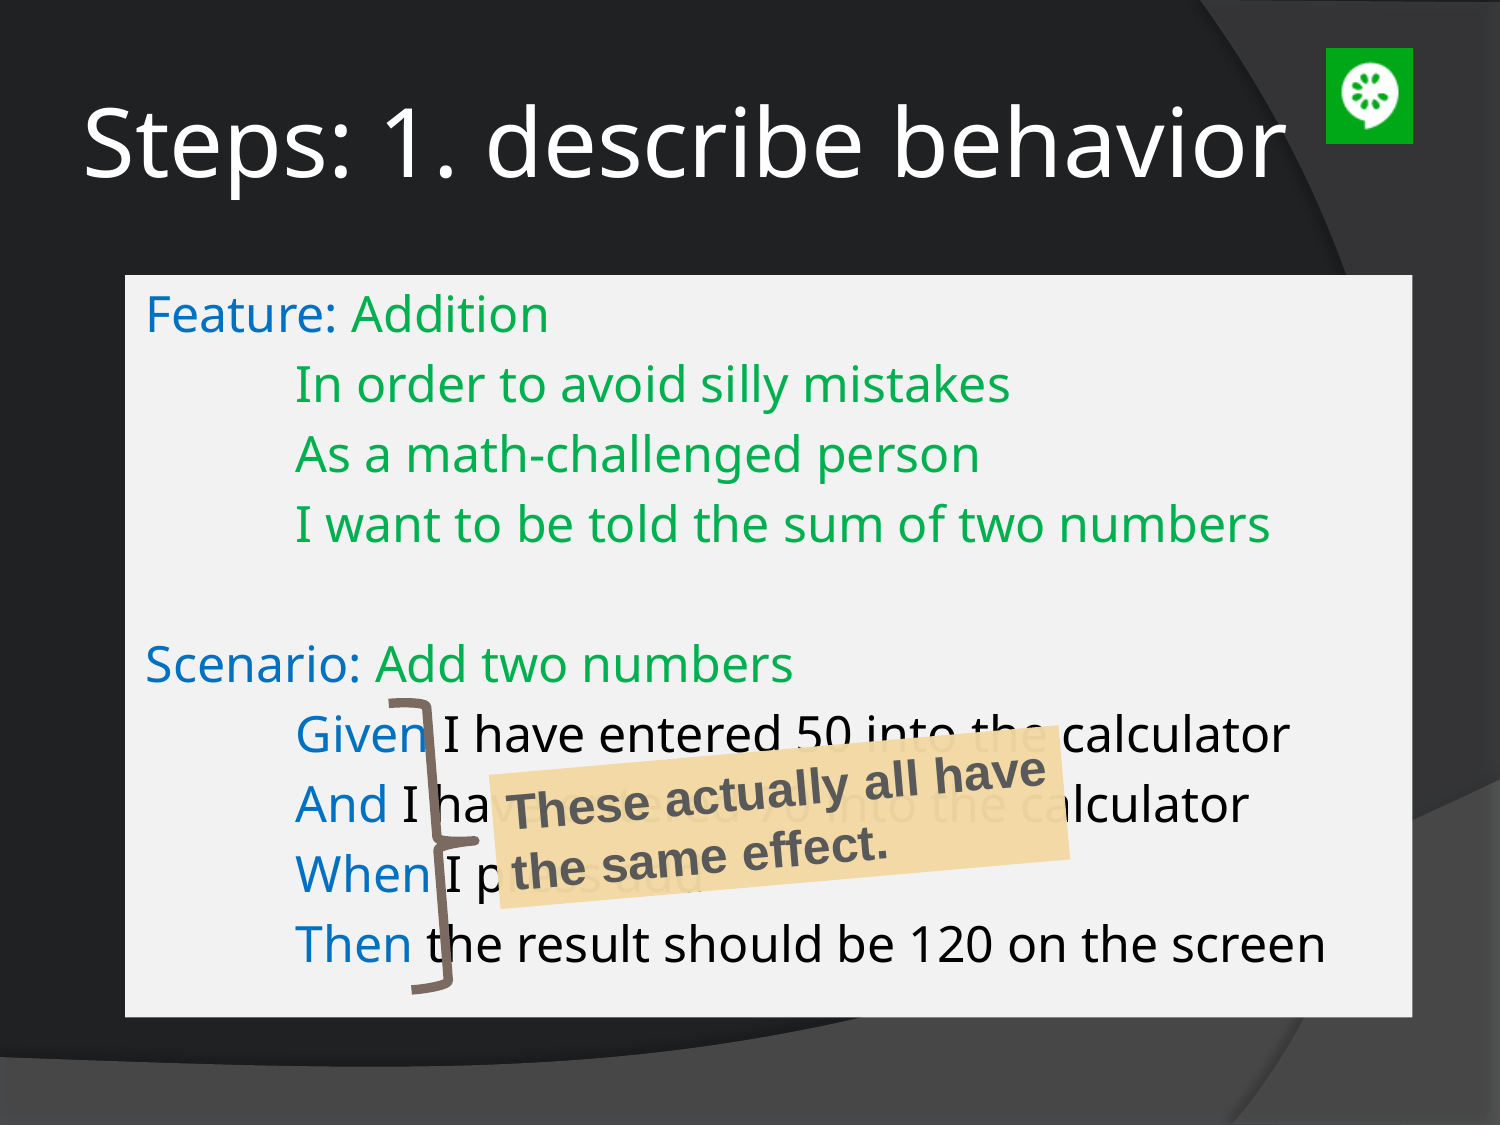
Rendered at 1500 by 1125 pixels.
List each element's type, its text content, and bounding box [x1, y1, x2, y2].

picture [1326, 48, 1413, 145]
text_box These actually all have the same effect. [488, 725, 1071, 910]
list Feature: Addition In order to avoid silly mistakes As a math-challenged person I want to be told the sum of two numbers Scenario: Add two numbers Given I have entered 50 into the calculator And I have entered 70 into the calculator When I press add Then the result should be 120 on the screen [125, 275, 1413, 1018]
title Steps: 1. describe behavior [75, 45, 1300, 233]
text_box [388, 701, 476, 991]
